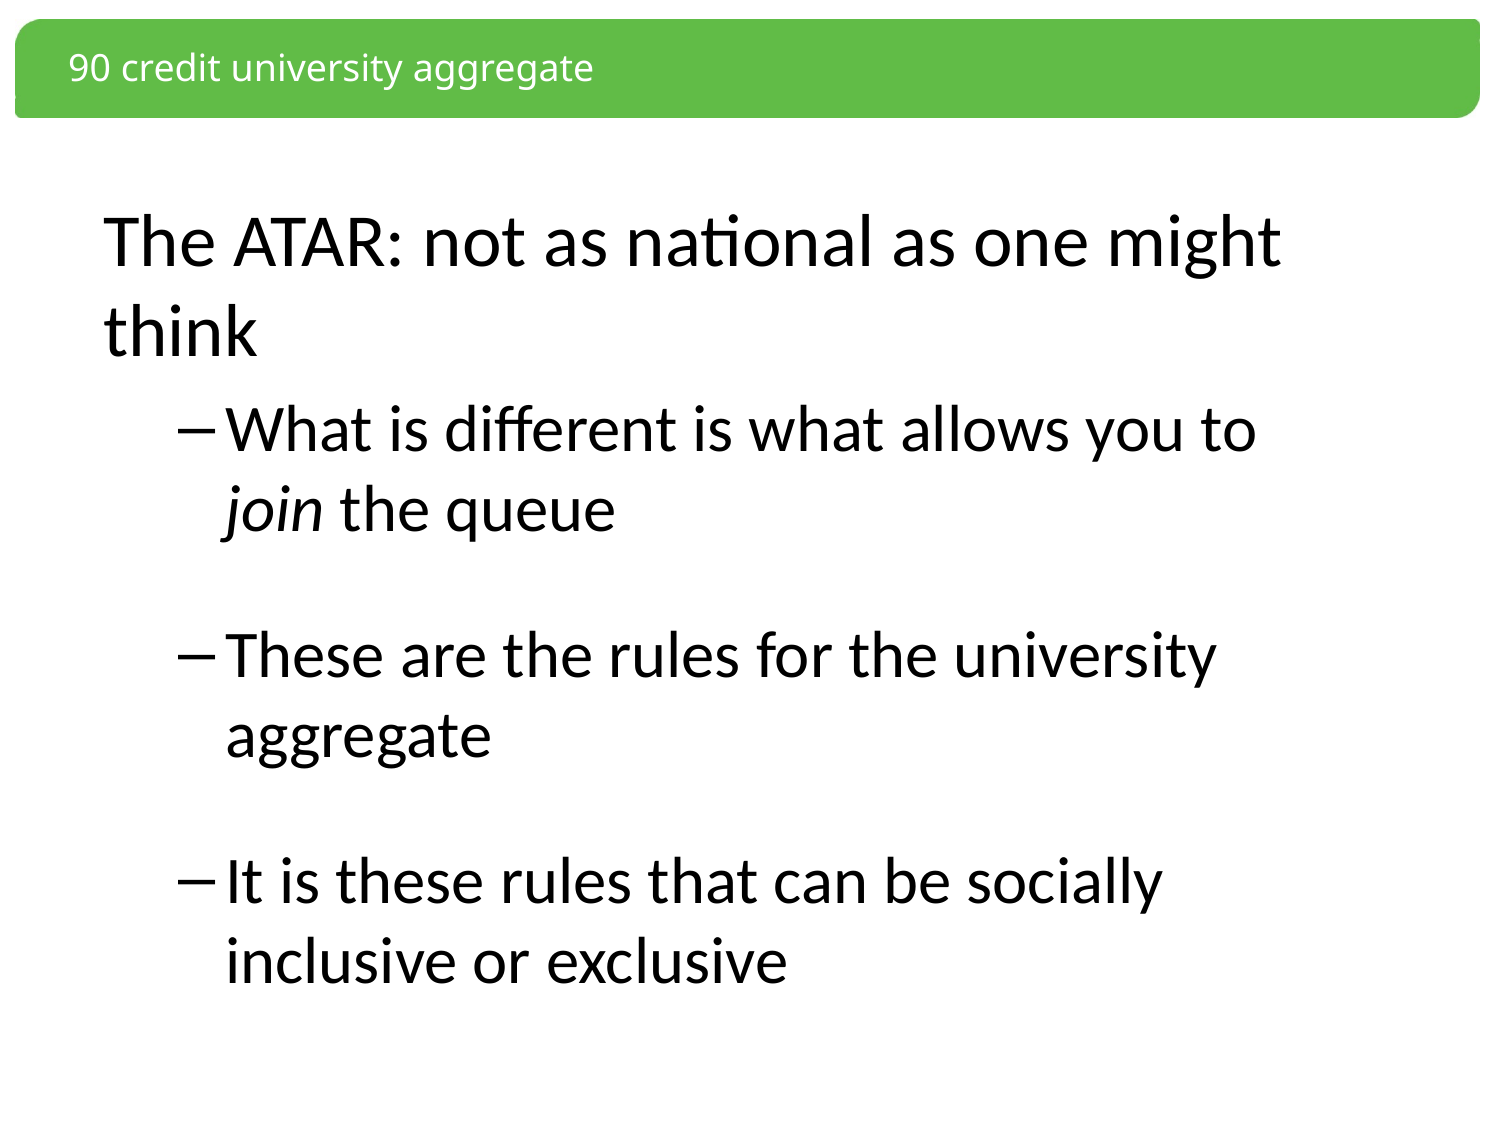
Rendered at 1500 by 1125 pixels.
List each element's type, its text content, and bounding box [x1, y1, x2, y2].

picture [15, 19, 1480, 118]
text_box The ATAR: not as national as one might think What is different is what allows you to join the queue These are the rules for the university aggregate It is these rules that can be socially inclusive or exclusive [88, 184, 1352, 927]
title 90 credit university aggregate [53, 19, 1404, 114]
